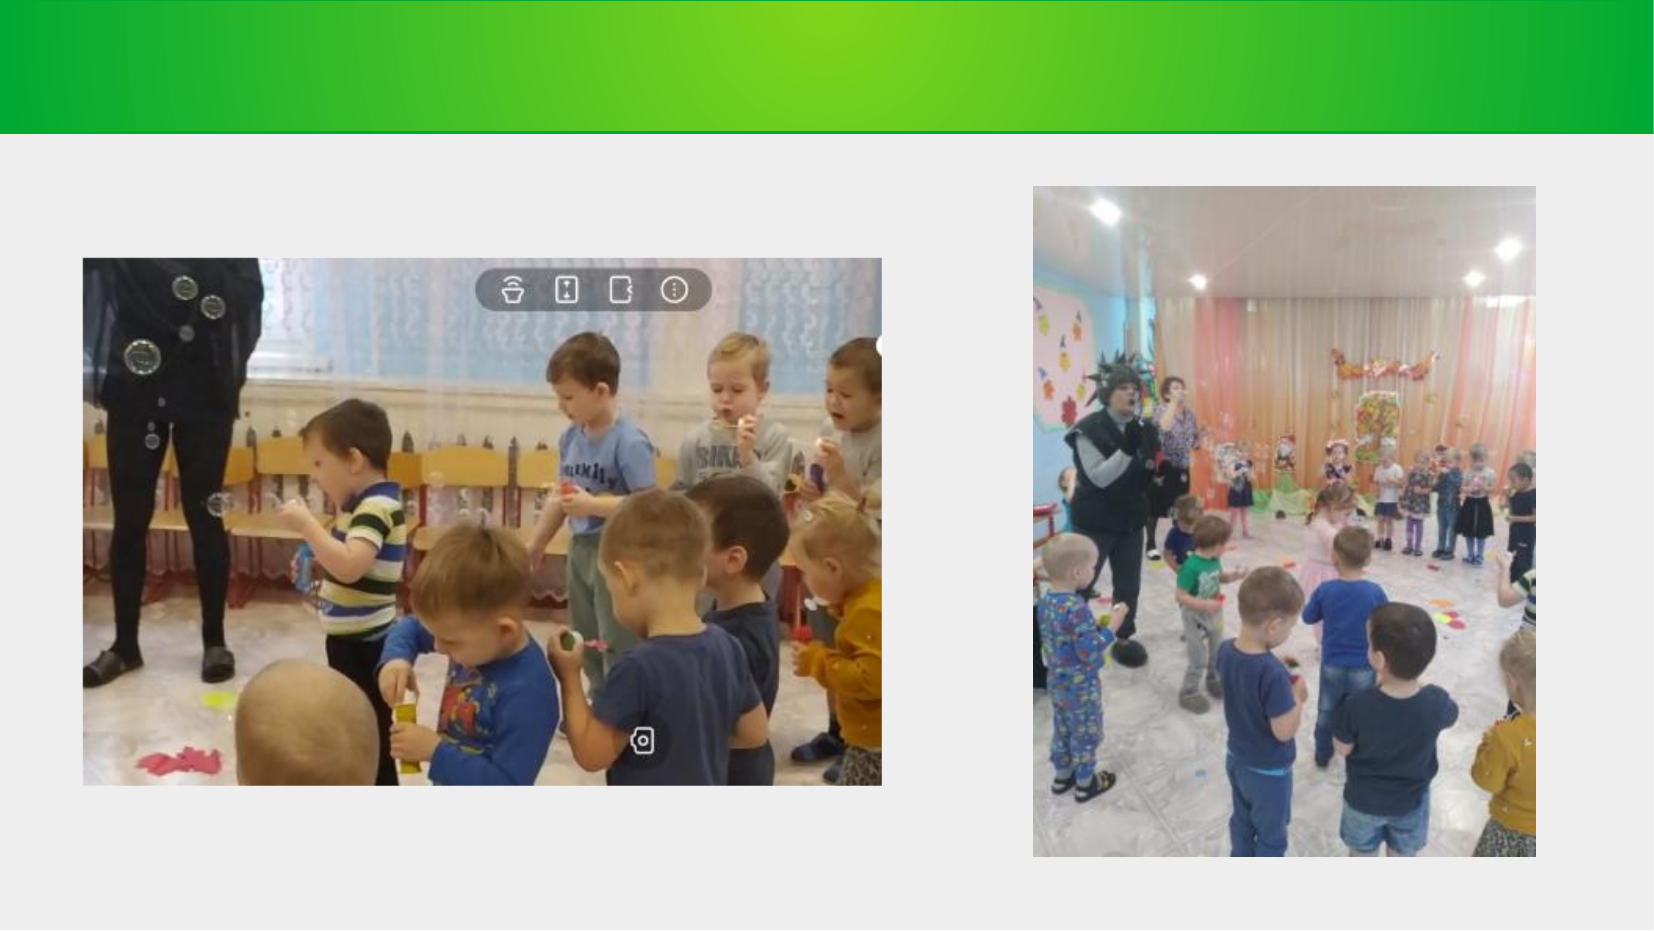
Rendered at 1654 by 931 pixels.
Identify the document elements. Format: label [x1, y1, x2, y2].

picture [83, 121, 881, 922]
picture [1033, 186, 1536, 857]
